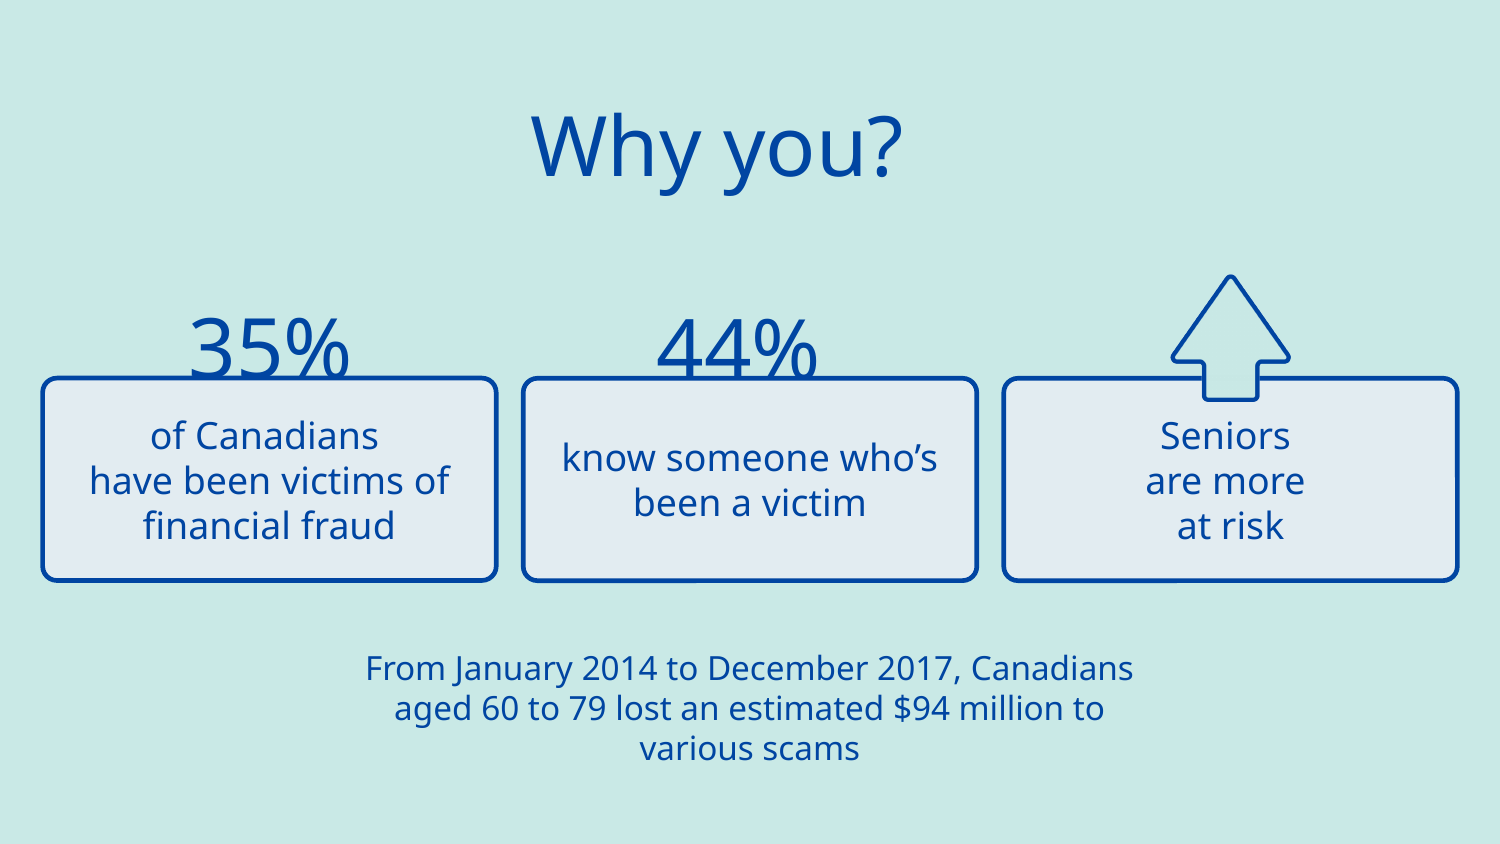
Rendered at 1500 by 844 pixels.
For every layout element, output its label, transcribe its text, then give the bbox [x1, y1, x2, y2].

text_box know someone who’s been a victim [523, 378, 977, 581]
text_box Seniors are more at risk [1003, 378, 1458, 581]
picture [1164, 275, 1297, 402]
text_box 35% [173, 292, 406, 367]
text_box Why you? [232, 89, 1268, 220]
text_box of Canadians have been victims of financial fraud [42, 378, 497, 581]
text_box From January 2014 to December 2017, Canadians aged 60 to 79 lost an estimated $94 million to various scams [348, 632, 1152, 796]
text_box 44% [641, 292, 892, 367]
